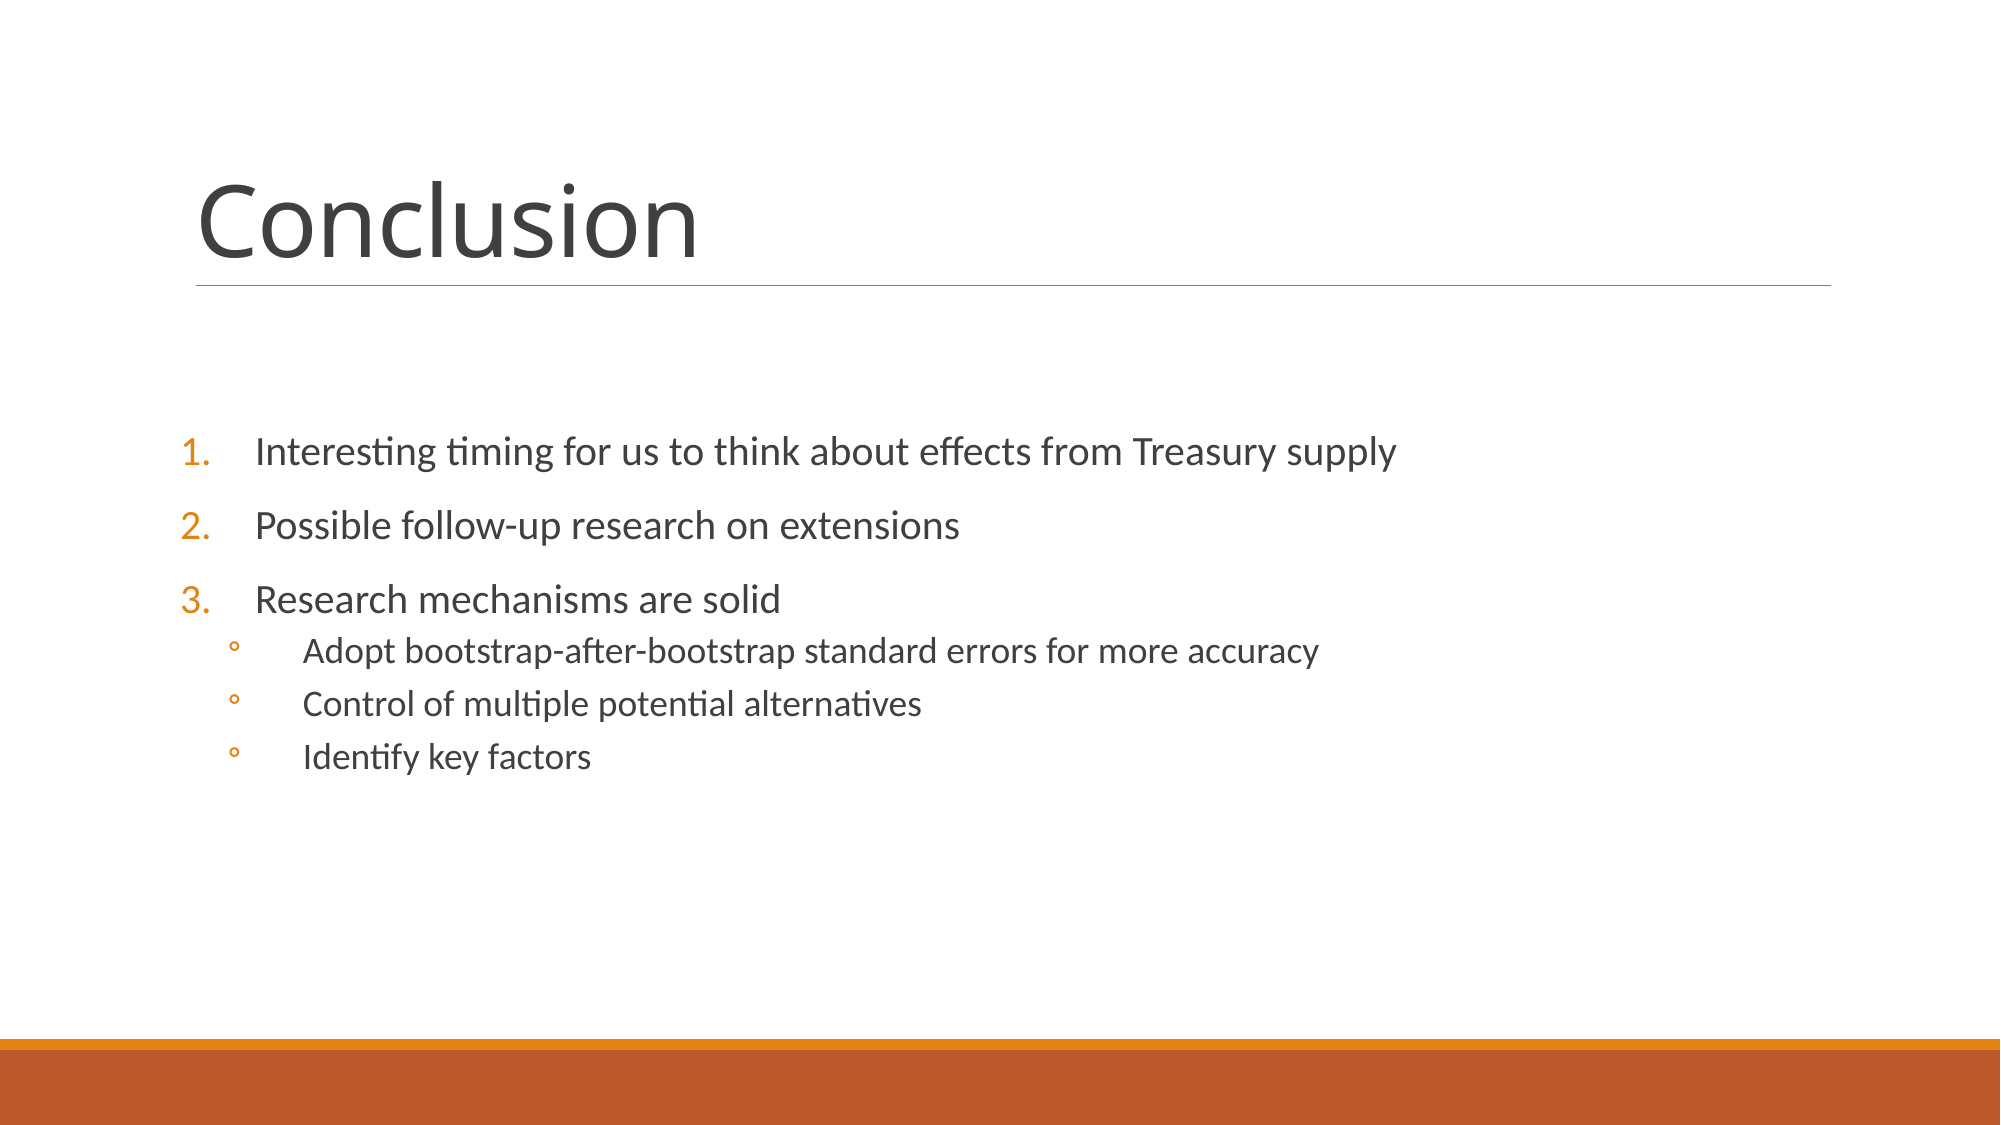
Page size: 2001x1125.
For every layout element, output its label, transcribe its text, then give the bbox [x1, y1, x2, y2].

list Interesting timing for us to think about effects from Treasury supply Possible follow-up research on extensions Research mechanisms are solid Adopt bootstrap-after-bootstrap standard errors for more accuracy Control of multiple potential alternatives Identify key factors [180, 421, 1830, 1082]
title Conclusion [180, 47, 1830, 285]
